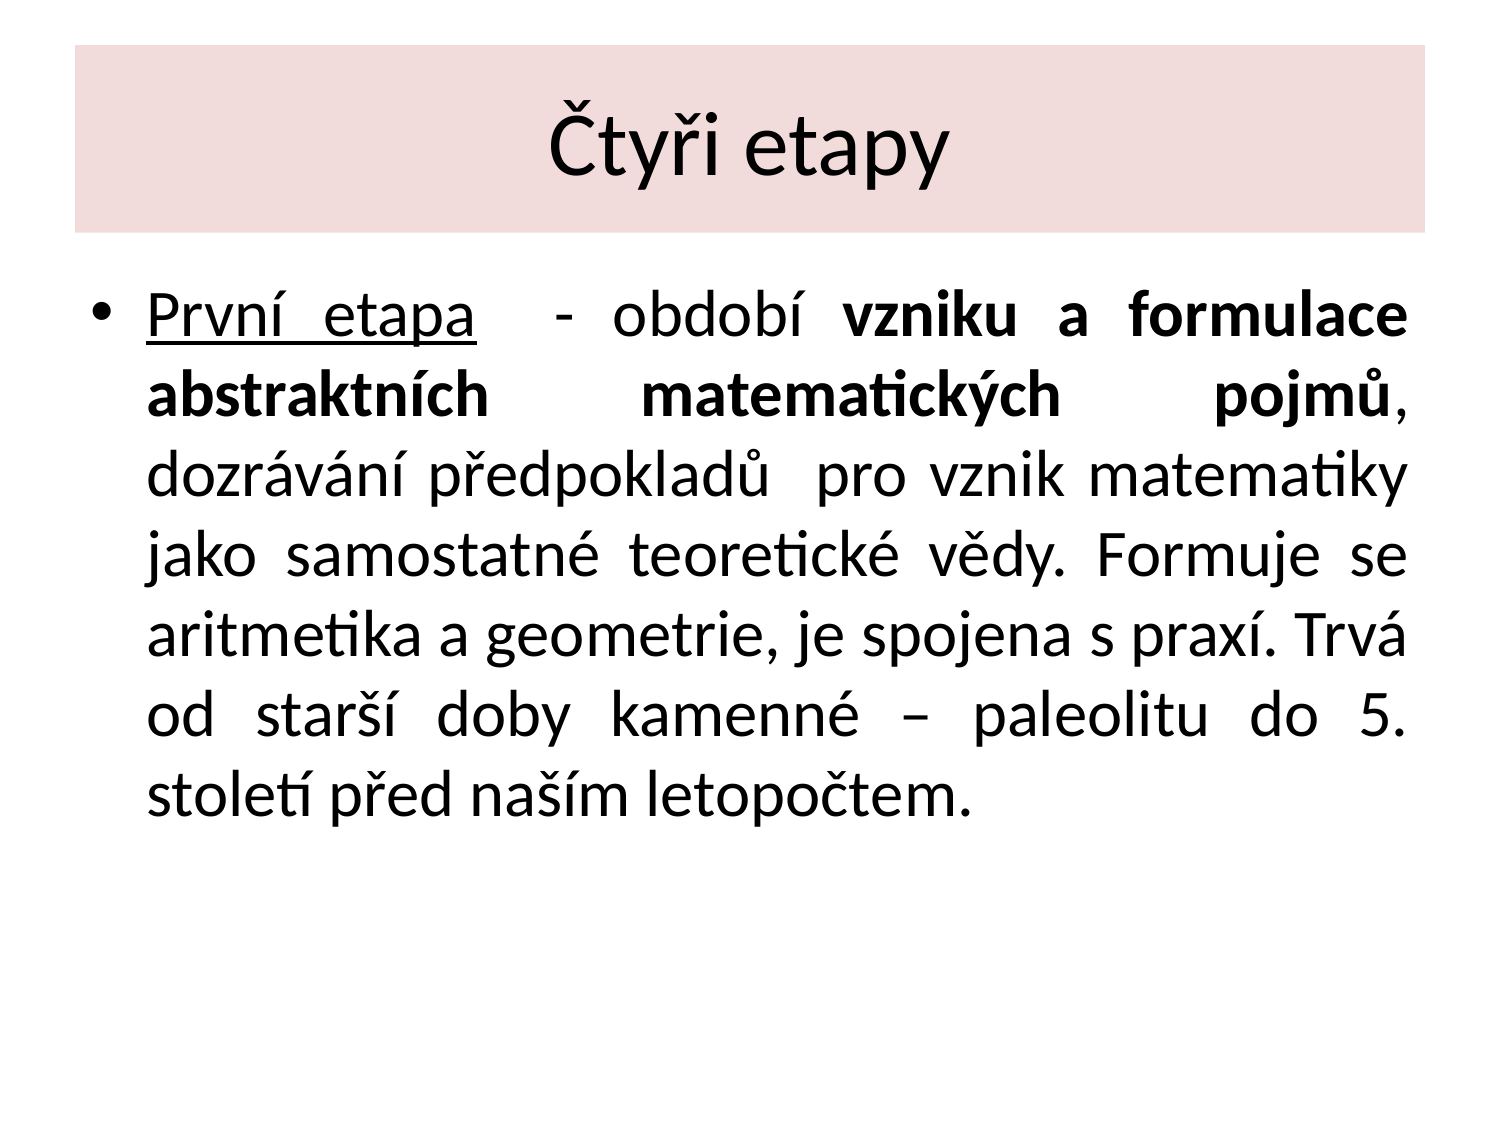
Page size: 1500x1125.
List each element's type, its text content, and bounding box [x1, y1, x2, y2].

list První etapa - období vzniku a formulace abstraktních matematických pojmů, dozrávání předpokladů pro vznik matematiky jako samostatné teoretické vědy. Formuje se aritmetika a geometrie, je spojena s praxí. Trvá od starší doby kamenné – paleolitu do 5. století před naším letopočtem. [75, 262, 1425, 1005]
title Čtyři etapy [75, 45, 1425, 233]
